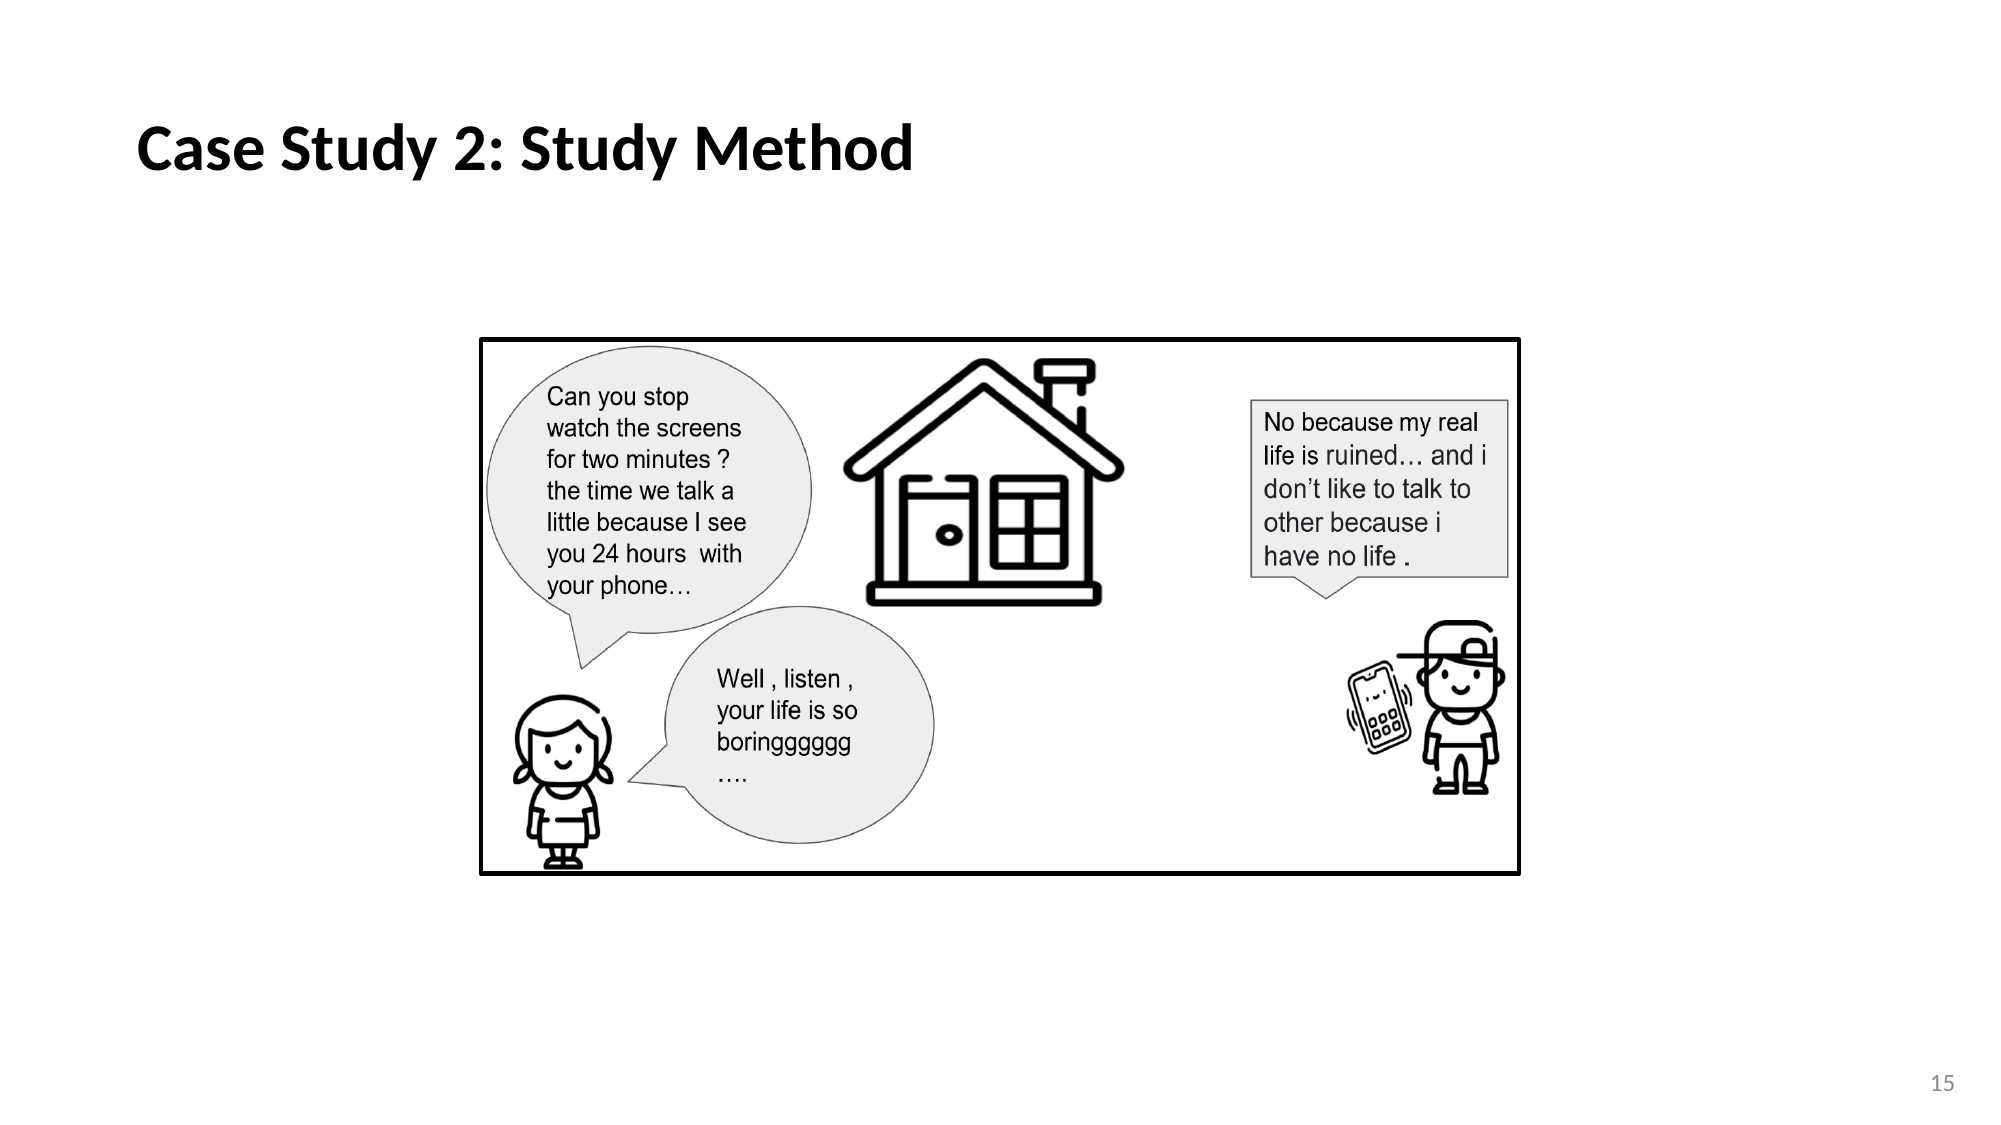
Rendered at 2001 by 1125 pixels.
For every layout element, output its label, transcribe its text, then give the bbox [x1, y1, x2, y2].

slide_number 15 [1855, 1038, 1976, 1125]
text_box Case Study 2: Study Method [117, 83, 1765, 267]
picture [483, 341, 1517, 872]
